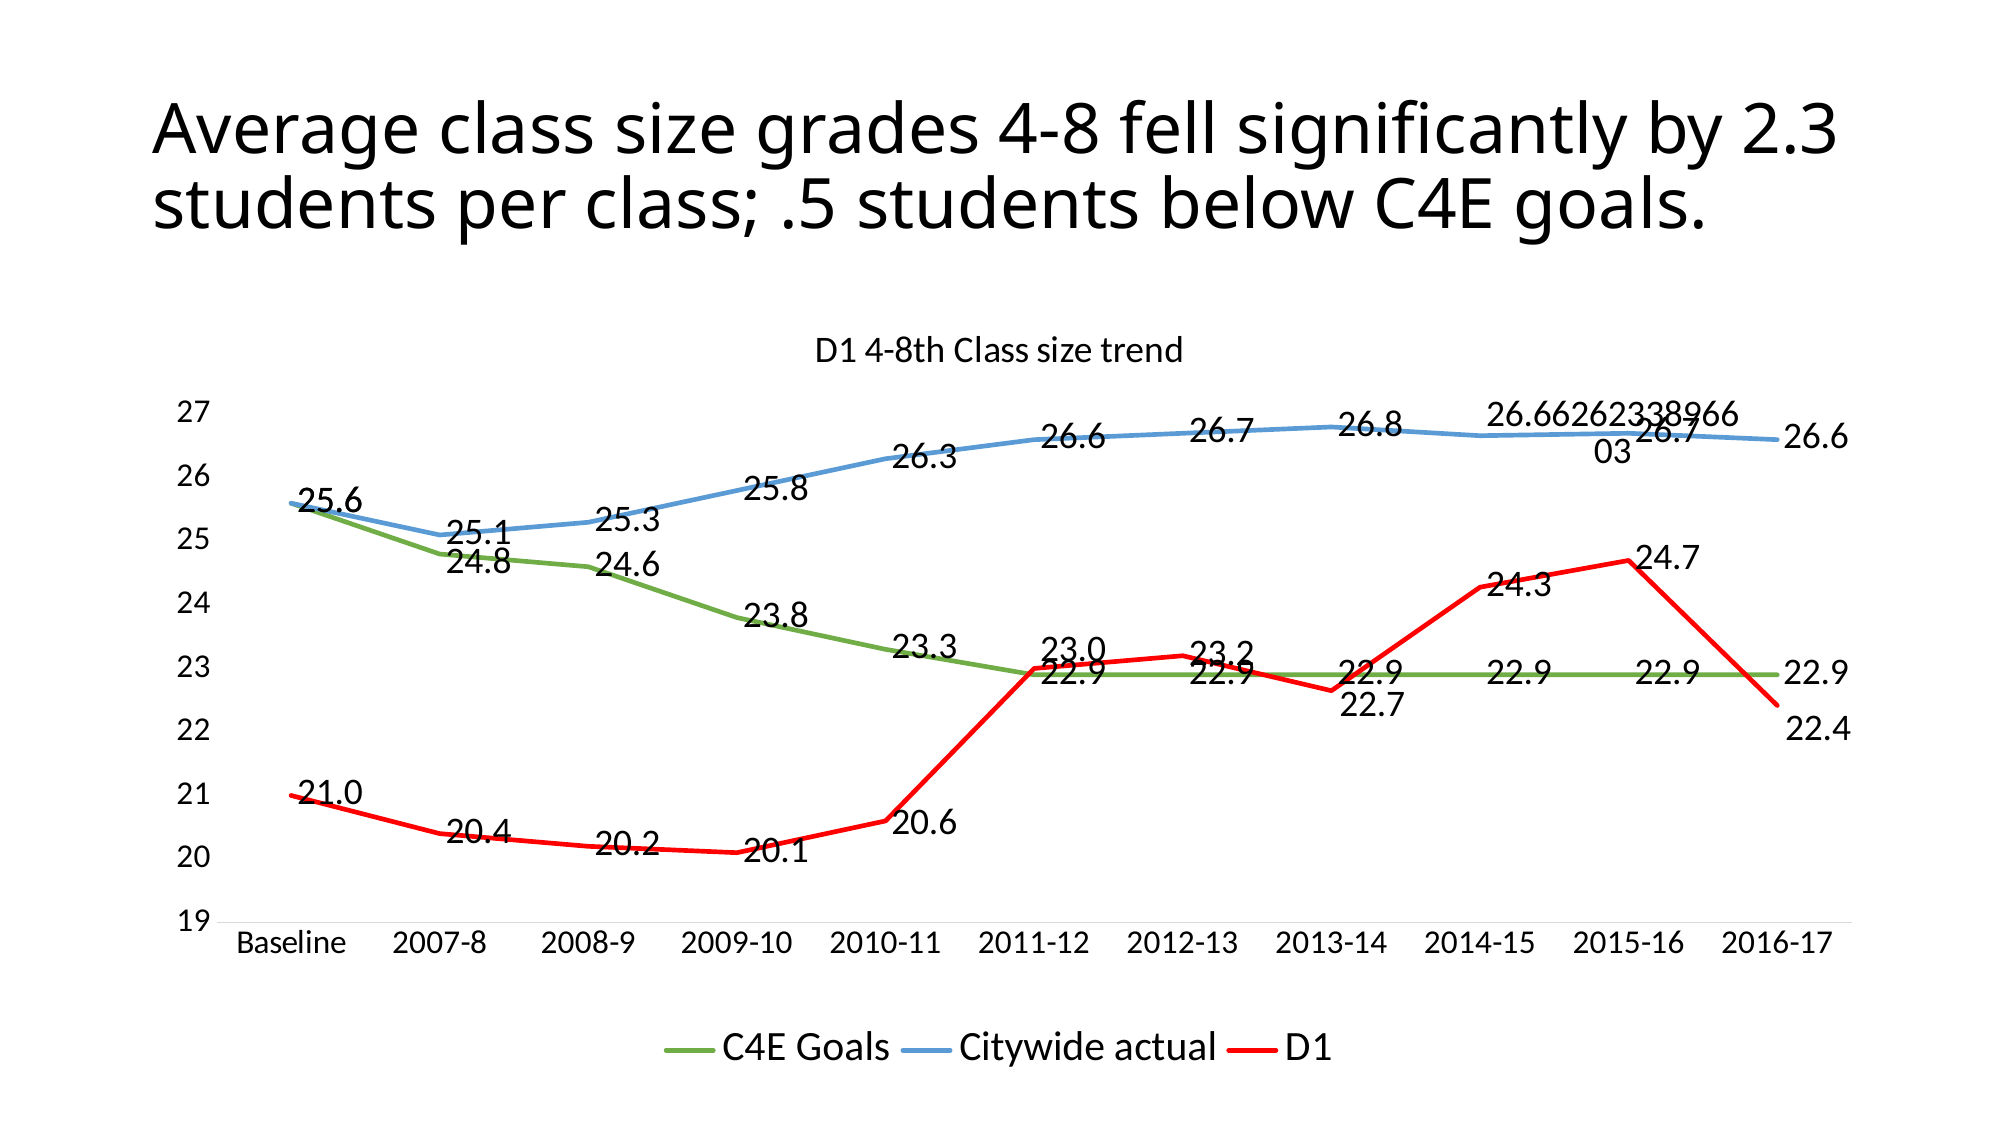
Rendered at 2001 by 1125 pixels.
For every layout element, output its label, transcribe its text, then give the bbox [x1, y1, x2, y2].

title Average class size grades 4-8 fell significantly by 2.3 students per class; .5 students below C4E goals. [137, 59, 1863, 278]
chart [137, 299, 1863, 1095]
